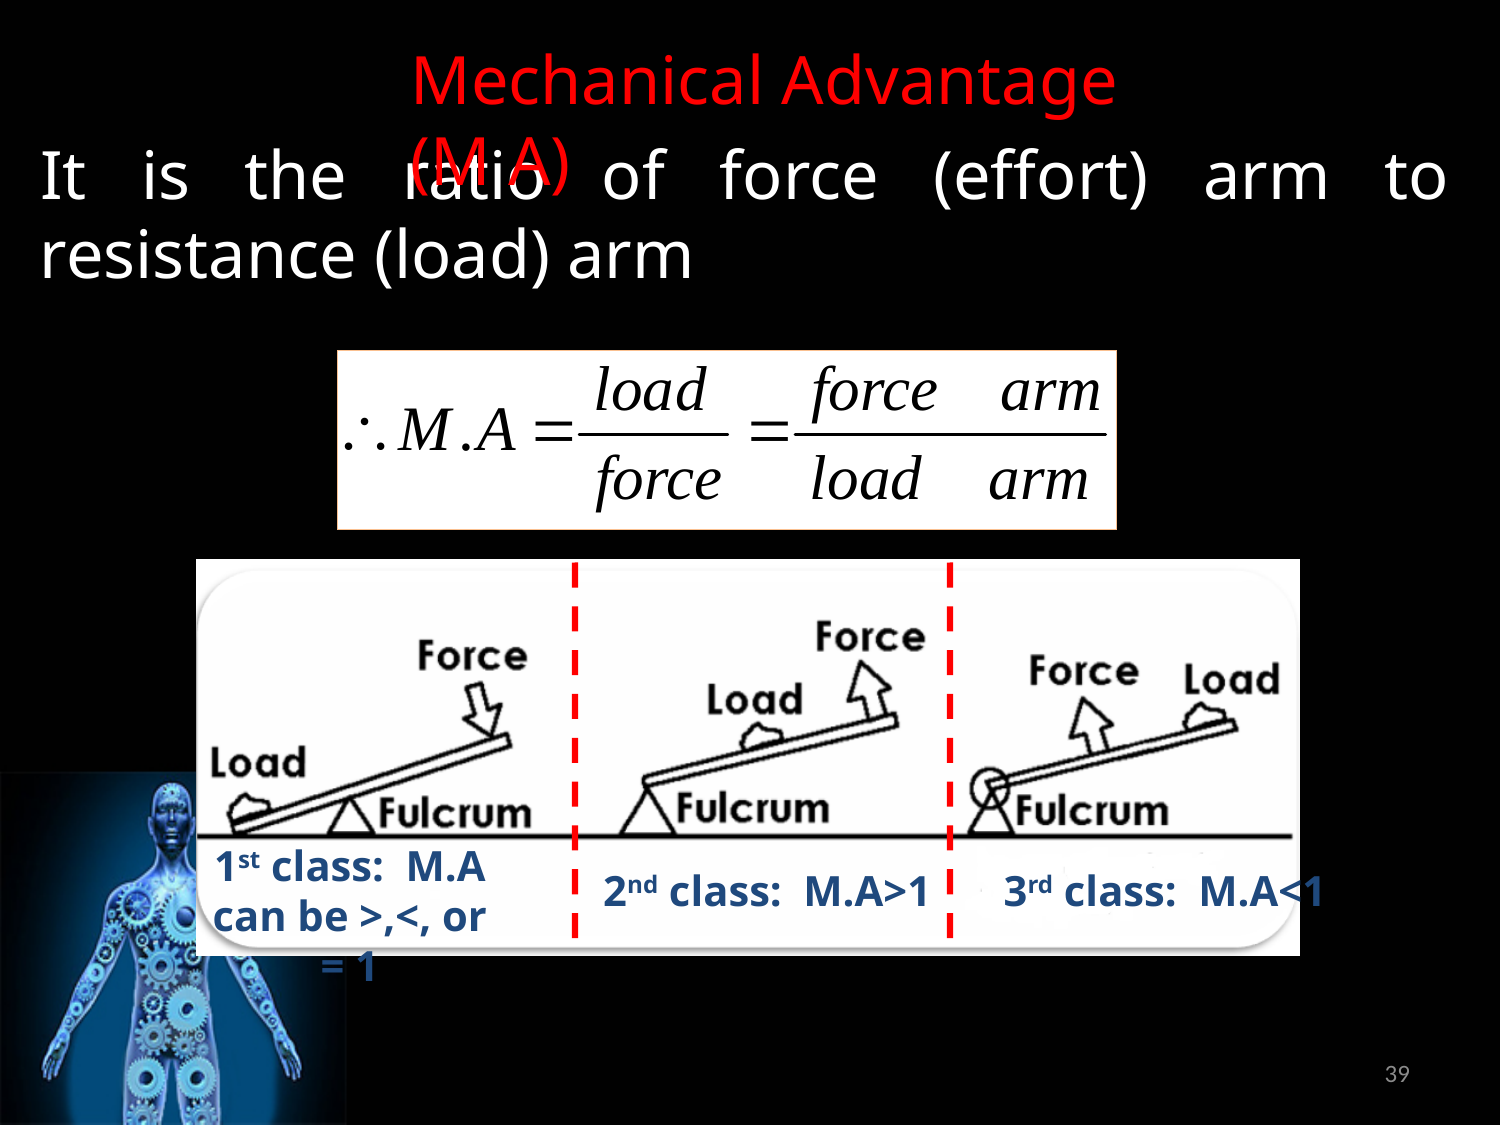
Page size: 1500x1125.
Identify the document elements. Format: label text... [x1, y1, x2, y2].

picture [0, 0, 1500, 1125]
slide_number 39 [1074, 1042, 1425, 1103]
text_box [187, 349, 1301, 956]
text_box It is the ratio of force (effort) arm to resistance (load) arm [24, 125, 1466, 289]
text_box Mechanical Advantage (M A) [395, 31, 1237, 138]
